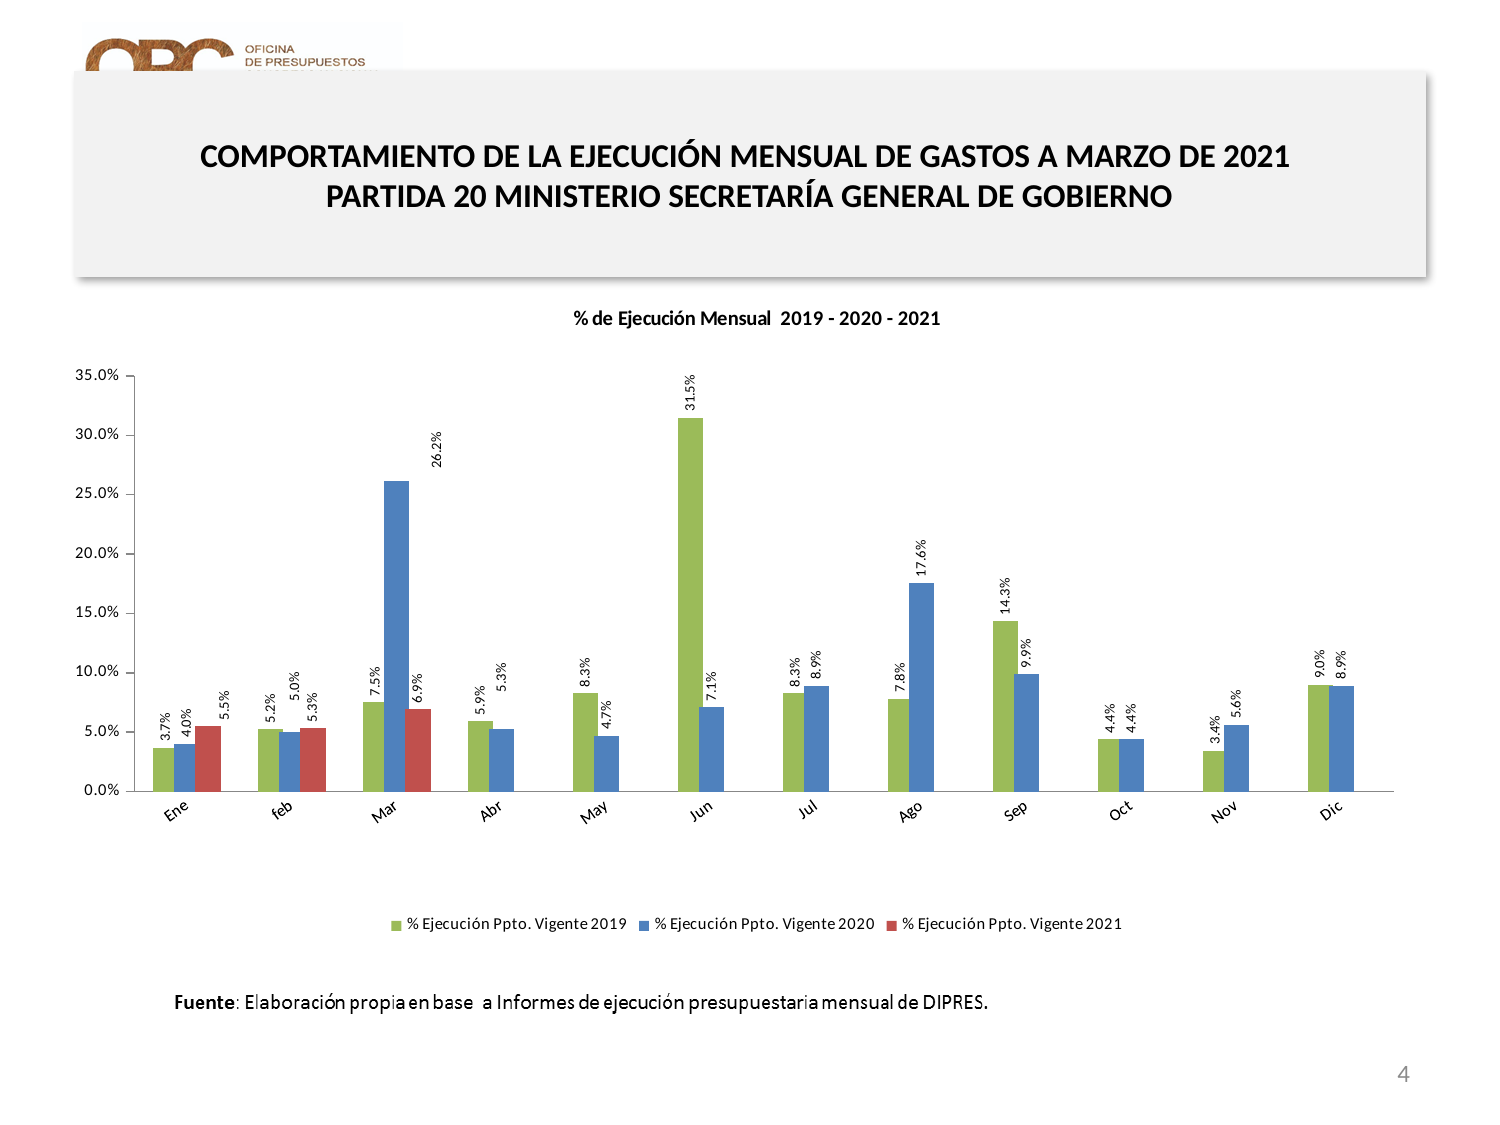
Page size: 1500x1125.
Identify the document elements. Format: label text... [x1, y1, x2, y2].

slide_number 4 [1074, 1052, 1425, 1103]
title COMPORTAMIENTO DE LA EJECUCIÓN MENSUAL DE GASTOS A MARZO DE 2021 PARTIDA 20 MINISTERIO SECRETARÍA GENERAL DE GOBIERNO [75, 71, 1425, 276]
picture [159, 982, 1471, 1043]
chart [74, 282, 1426, 941]
picture [82, 22, 403, 71]
